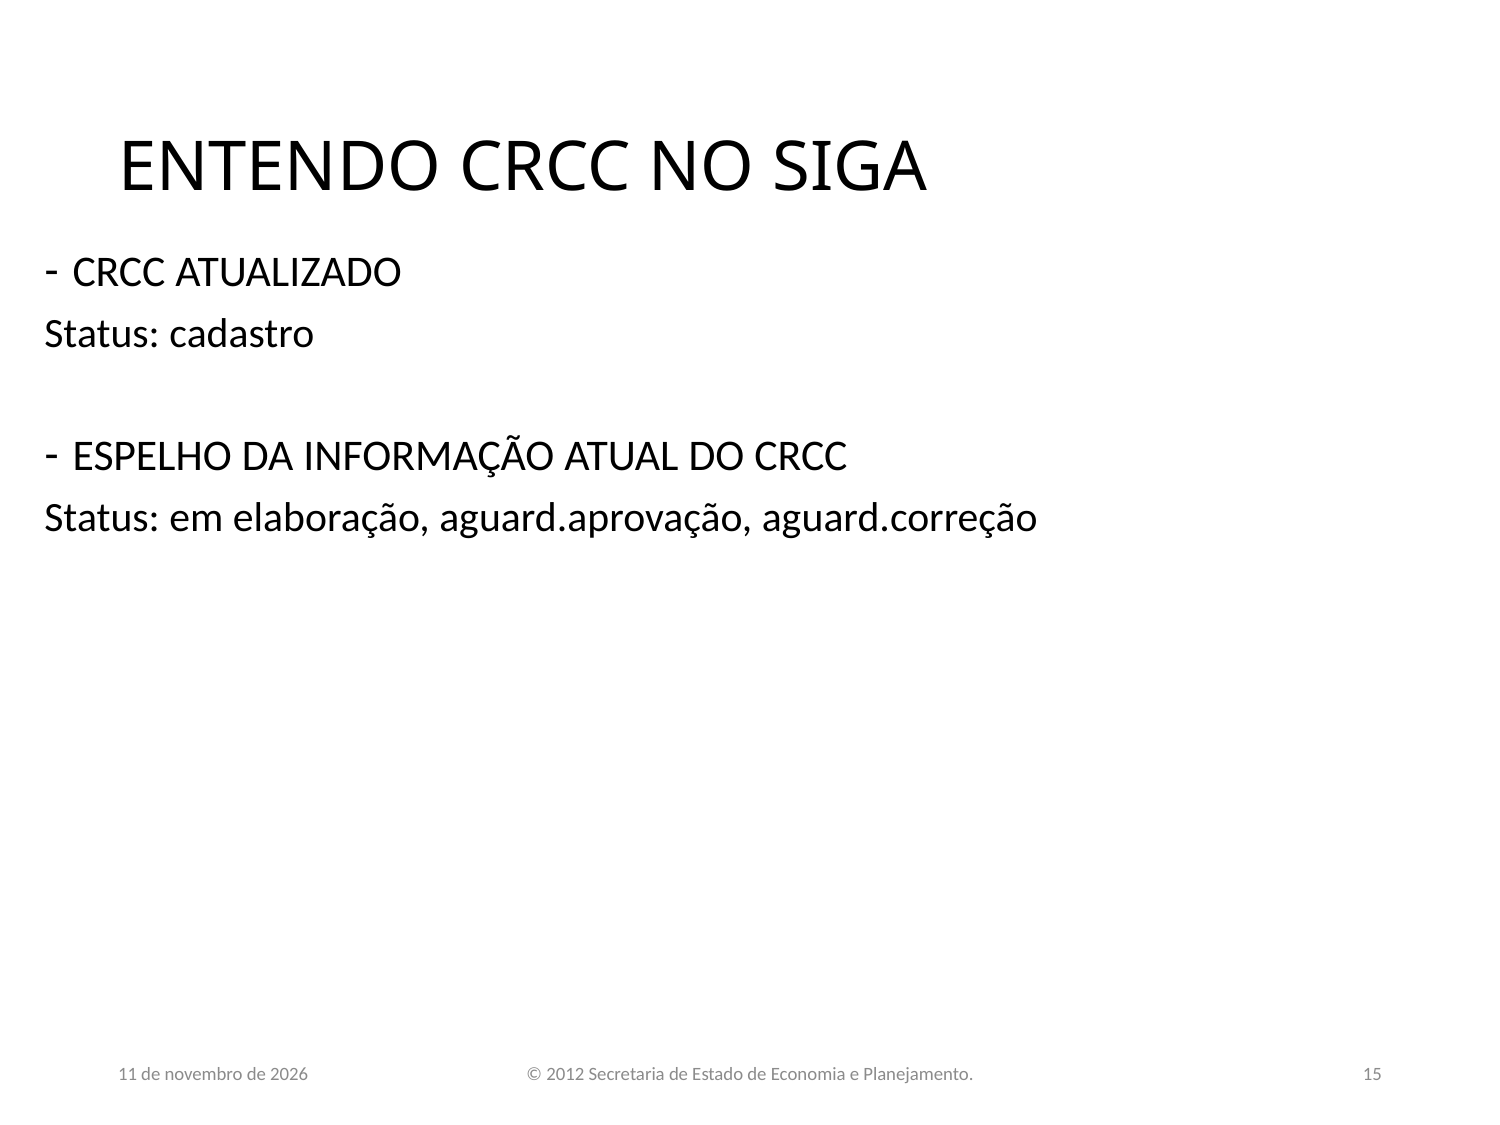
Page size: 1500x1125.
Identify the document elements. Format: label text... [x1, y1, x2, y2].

title ENTENDO CRCC NO SIGA [103, 59, 1397, 278]
slide_number 15 [1059, 1042, 1397, 1103]
footer © 2012 Secretaria de Estado de Economia e Planejamento. [496, 1042, 1004, 1103]
slide_number 30 de março de 2017 [103, 1042, 441, 1103]
list CRCC ATUALIZADO Status: cadastro ESPELHO DA INFORMAÇÃO ATUAL DO CRCC Status: em elaboração, aguard.aprovação, aguard.correção [29, 172, 1448, 1024]
